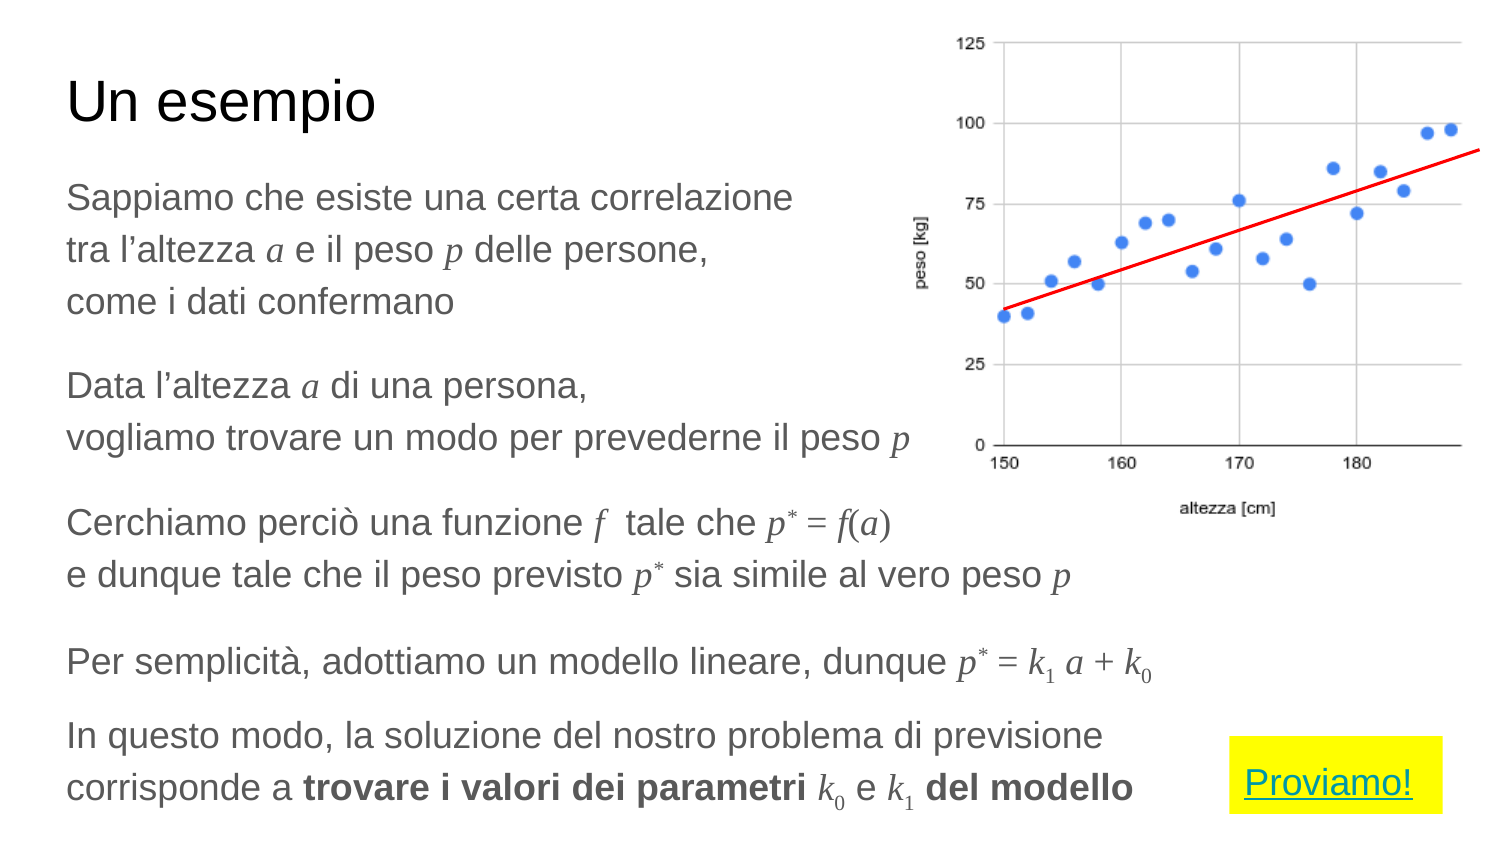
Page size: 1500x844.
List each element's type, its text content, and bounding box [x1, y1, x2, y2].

list Per semplicità, adottiamo un modello lineare, dunque p* = k1 a + k0 [51, 614, 1345, 701]
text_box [1003, 149, 1480, 310]
picture [896, 20, 1479, 526]
list Sappiamo che esiste una certa correlazione tra l’altezza a e il peso p delle persone, come i dati confermano [51, 151, 837, 339]
list Cerchiamo perciò una funzione f tale che p* = f(a) e dunque tale che il peso previsto p* sia simile al vero peso p [51, 476, 1217, 602]
list In questo modo, la soluzione del nostro problema di previsione corrisponde a trovare i valori dei parametri k0 e k1 del modello [51, 689, 1183, 814]
title Un esempio [51, 48, 499, 142]
list Data l’altezza a di una persona, vogliamo trovare un modo per prevederne il peso p [51, 339, 891, 476]
list Proviamo! [1229, 736, 1443, 814]
